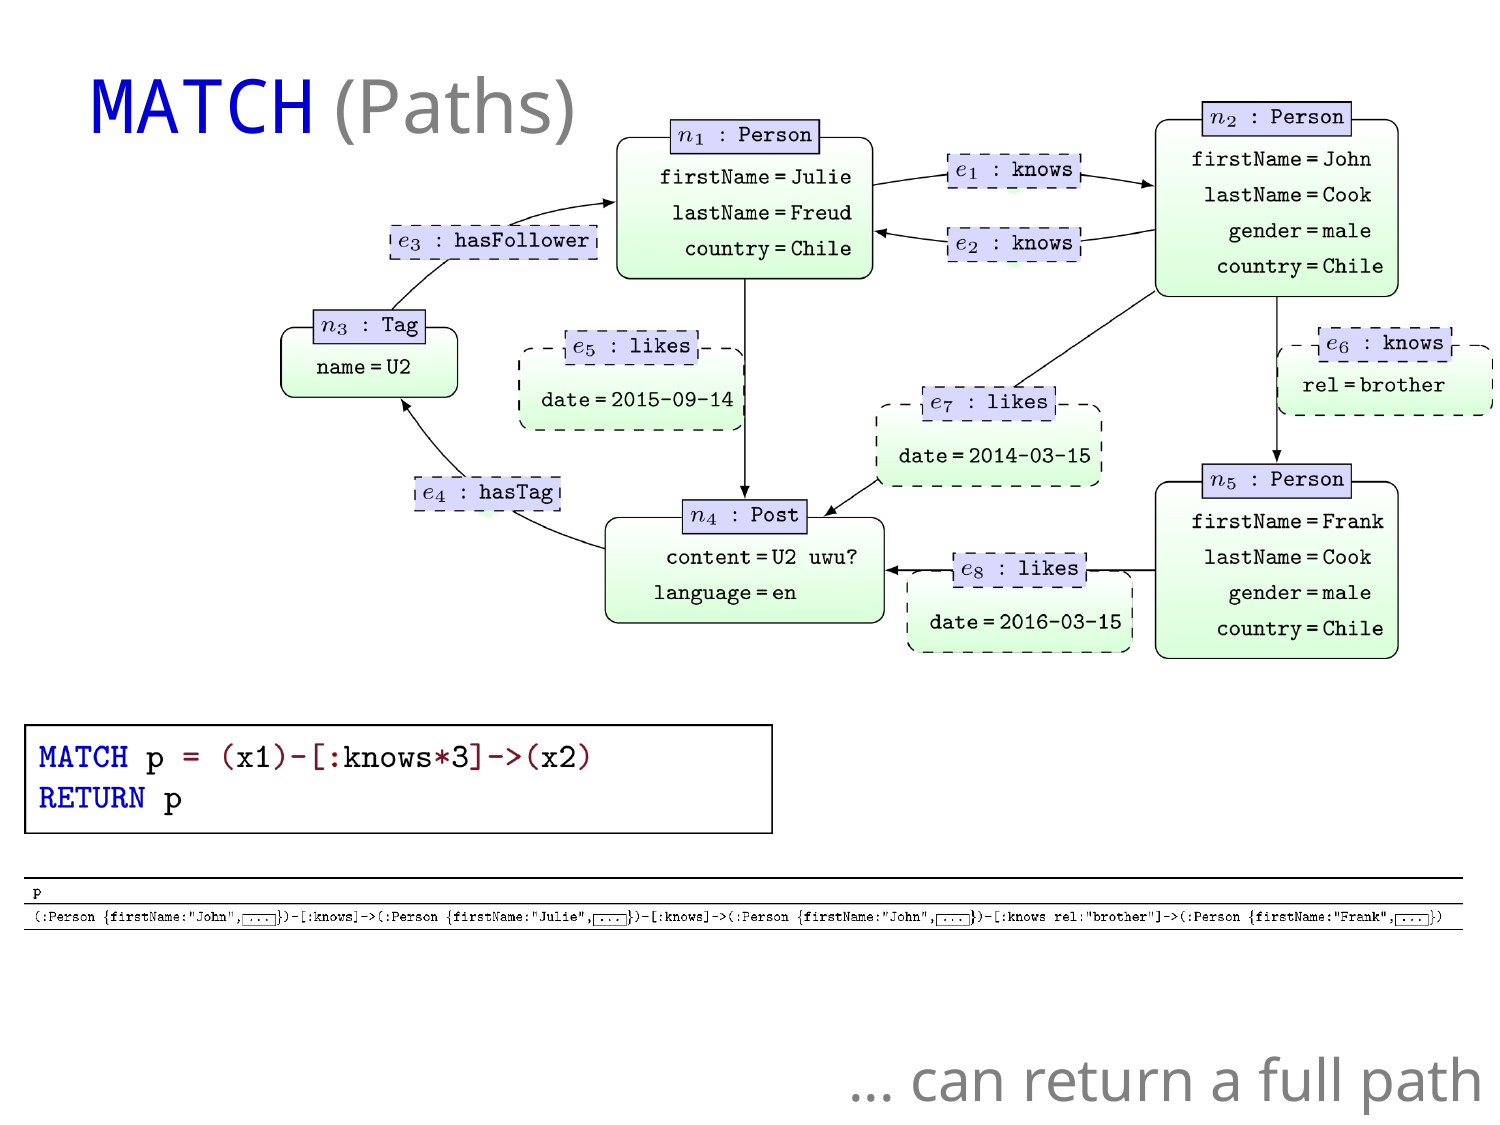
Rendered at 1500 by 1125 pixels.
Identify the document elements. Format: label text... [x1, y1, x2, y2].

picture [24, 724, 773, 835]
text_box ... can return a full path [0, 1031, 1500, 1125]
title MATCH (Paths) [75, 45, 1425, 163]
picture [280, 101, 1494, 660]
picture [24, 877, 1463, 930]
